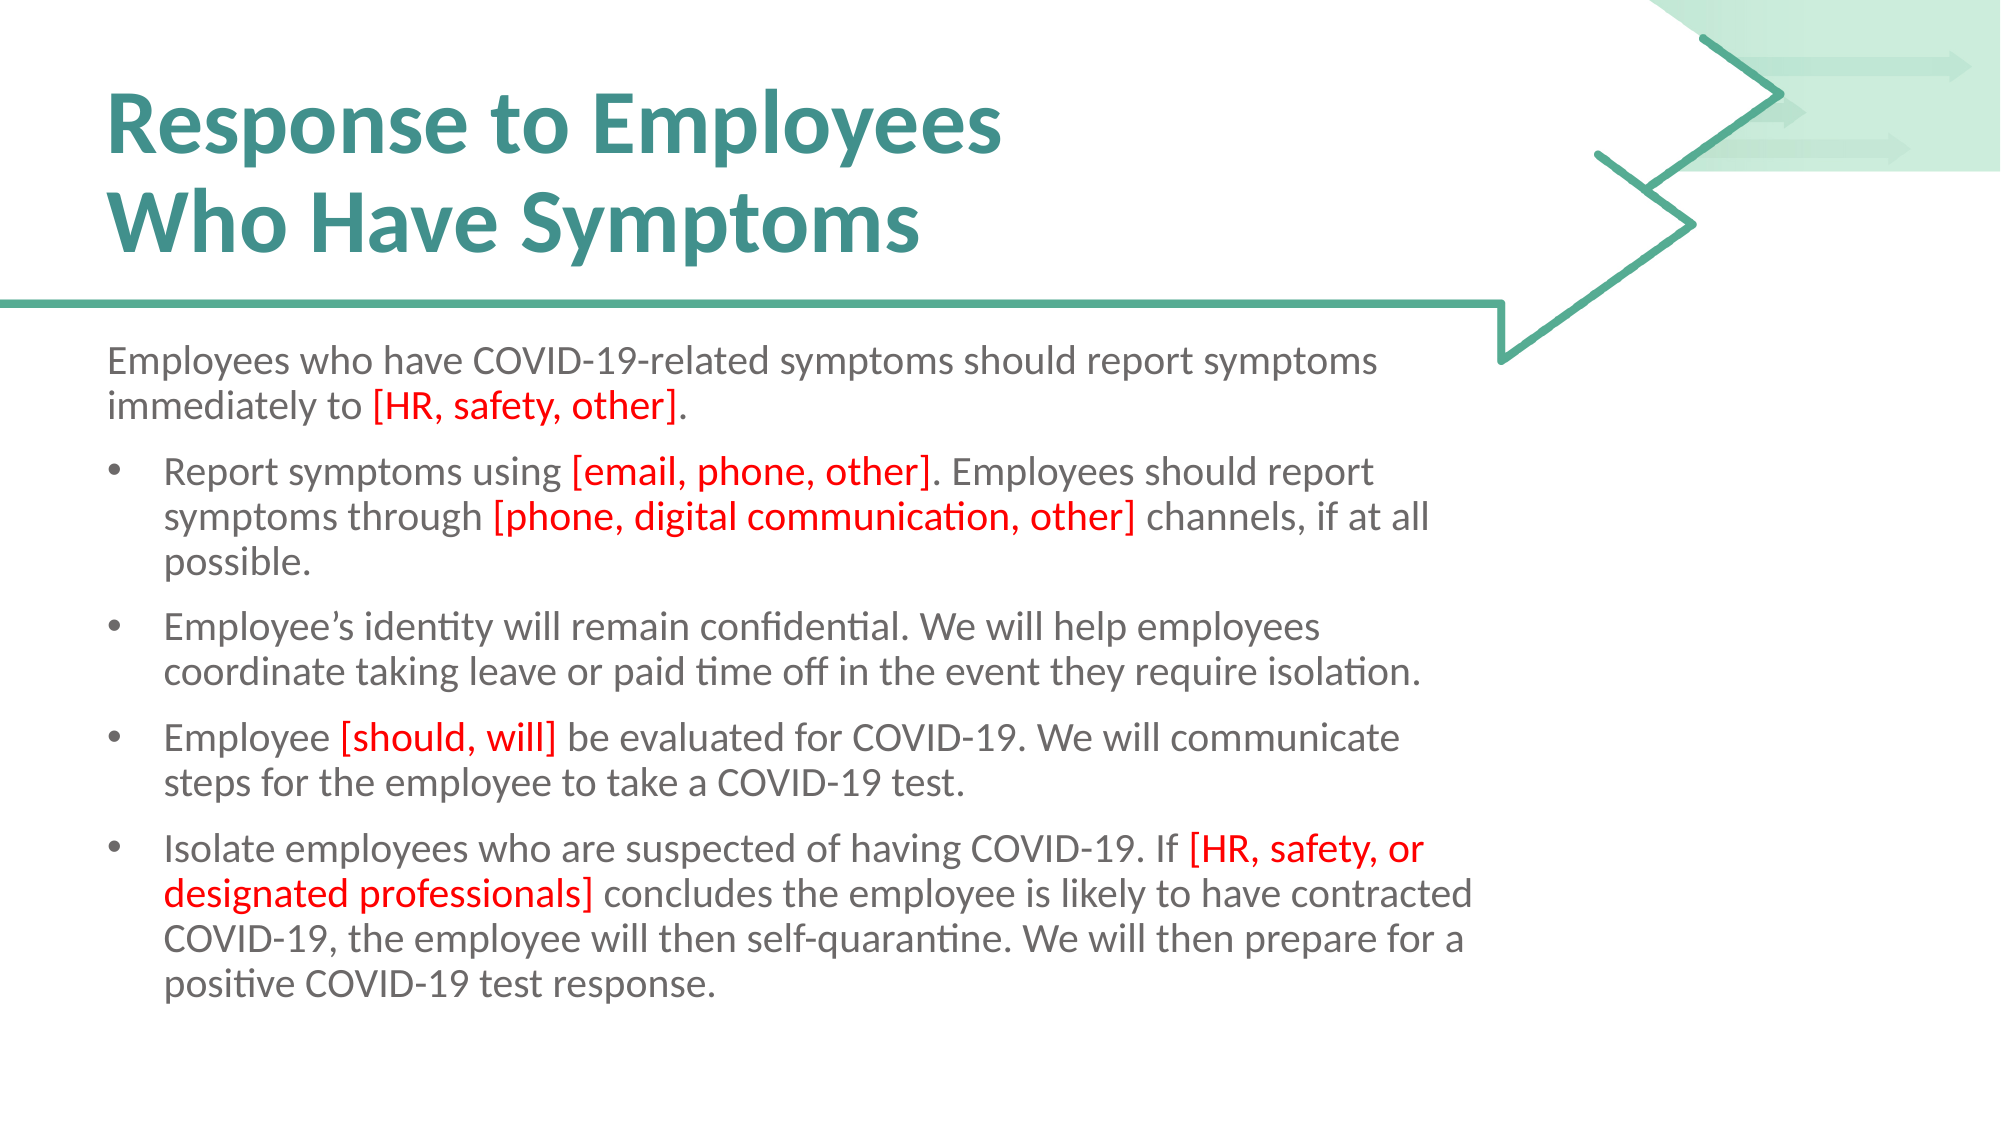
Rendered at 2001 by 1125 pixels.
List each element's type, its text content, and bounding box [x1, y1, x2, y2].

picture [0, 0, 2001, 1125]
list Employees who have COVID-19-related symptoms should report symptoms immediately to [HR, safety, other]. Report symptoms using [email, phone, other]. Employees should report symptoms through [phone, digital communication, other] channels, if at all possible. Employee’s identity will remain confidential. We will help employees coordinate taking leave or paid time off in the event they require isolation. Employee [should, will] be evaluated for COVID-19. We will communicate steps for the employee to take a COVID-19 test. Isolate employees who are suspected of having COVID-19. If [HR, safety, or designated professionals] concludes the employee is likely to have contracted COVID-19, the employee will then self-quarantine. We will then prepare for a positive COVID-19 test response. [92, 330, 1499, 1045]
title Response to Employees Who Have Symptoms [92, 67, 1818, 204]
